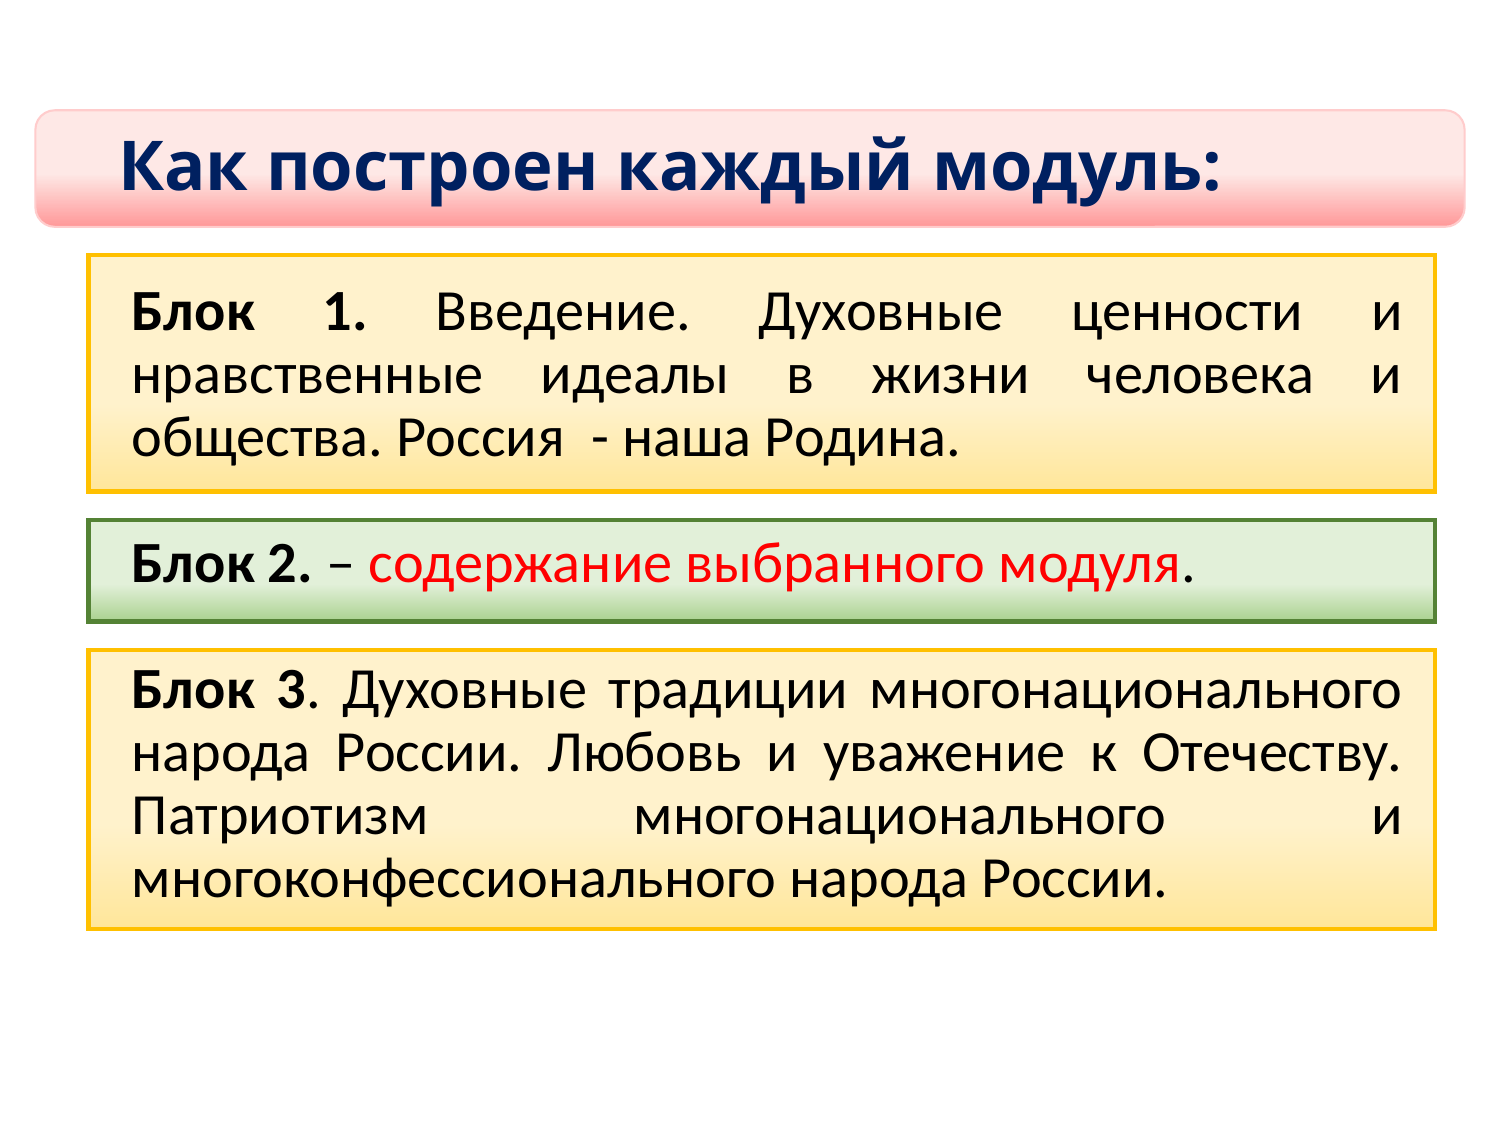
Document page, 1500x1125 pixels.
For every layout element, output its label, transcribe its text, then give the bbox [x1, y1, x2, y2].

text_box [1418, 649, 1436, 930]
text_box [87, 254, 117, 492]
text_box [1397, 254, 1436, 492]
text_box [1397, 109, 1466, 228]
text_box Блок 1. Введение. Духовные ценности и нравственные идеалы в жизни человека и общества. Россия - наша Родина. Блок 2. – содержание выбранного модуля. Блок 3. Духовные традиции многонационального народа России. Любовь и уважение к Отечеству. Патриотизм многонационального и многоконфессионального народа России. [117, 273, 1418, 1044]
title Как построен каждый модуль: [103, 59, 1397, 278]
text_box [87, 519, 117, 622]
text_box [1418, 519, 1436, 622]
text_box [34, 109, 103, 228]
text_box [87, 649, 117, 930]
